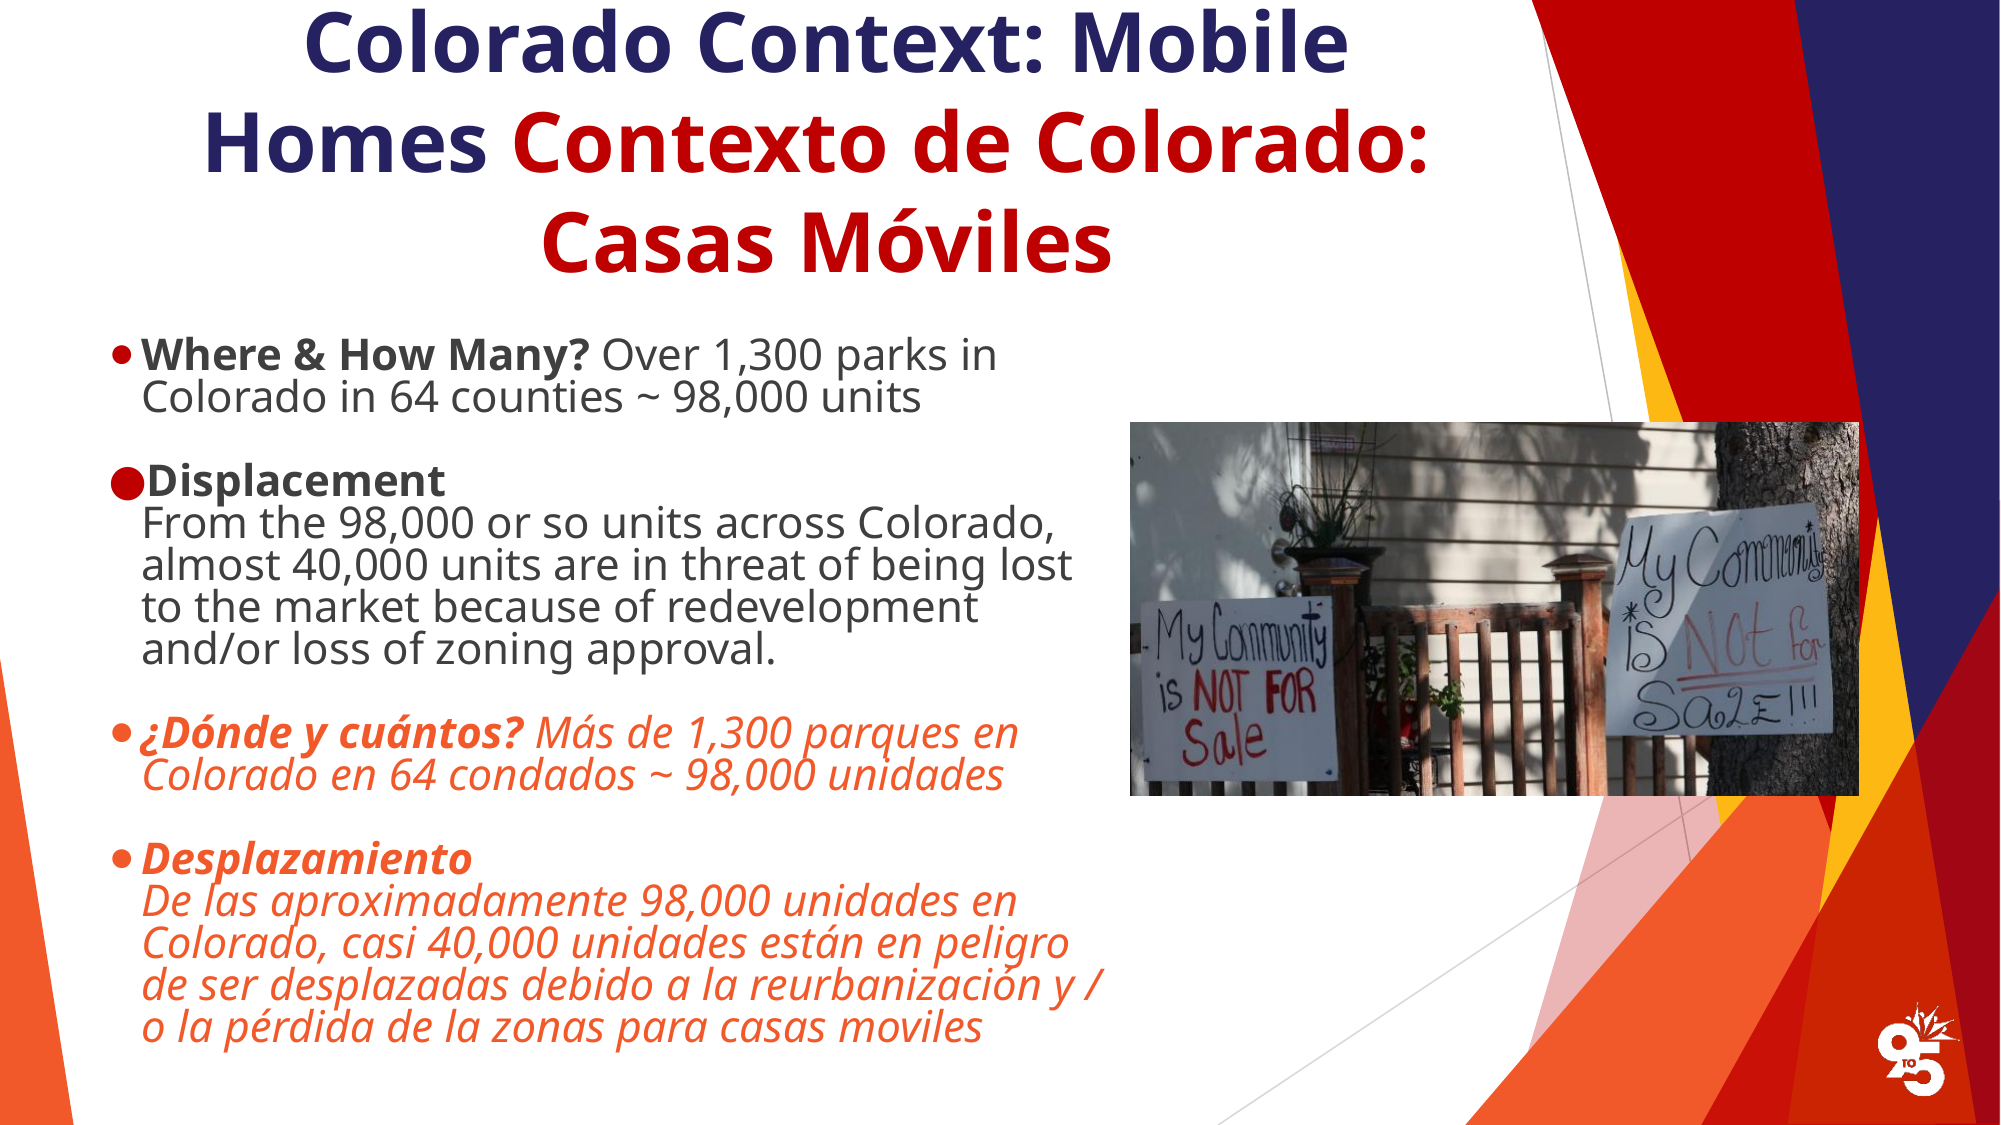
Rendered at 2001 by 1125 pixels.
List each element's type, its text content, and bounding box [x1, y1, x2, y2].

title Colorado Context: Mobile Homes Contexto de Colorado: Casas Móviles [111, 30, 1522, 248]
list Where & How Many? Over 1,300 parks in Colorado in 64 counties ~ 98,000 units Displacement From the 98,000 or so units across Colorado, almost 40,000 units are in threat of being lost to the market because of redevelopment and/or loss of zoning approval. ¿Dónde y cuántos? Más de 1,300 parques en Colorado en 64 condados ~ 98,000 unidades Desplazamiento De las aproximadamente 98,000 unidades en Colorado, casi 40,000 unidades están en peligro de ser desplazadas debido a la reurbanización y / o la pérdida de la zonas para casas moviles [79, 277, 1131, 1060]
picture [1876, 1002, 1961, 1098]
picture [1130, 422, 1860, 796]
